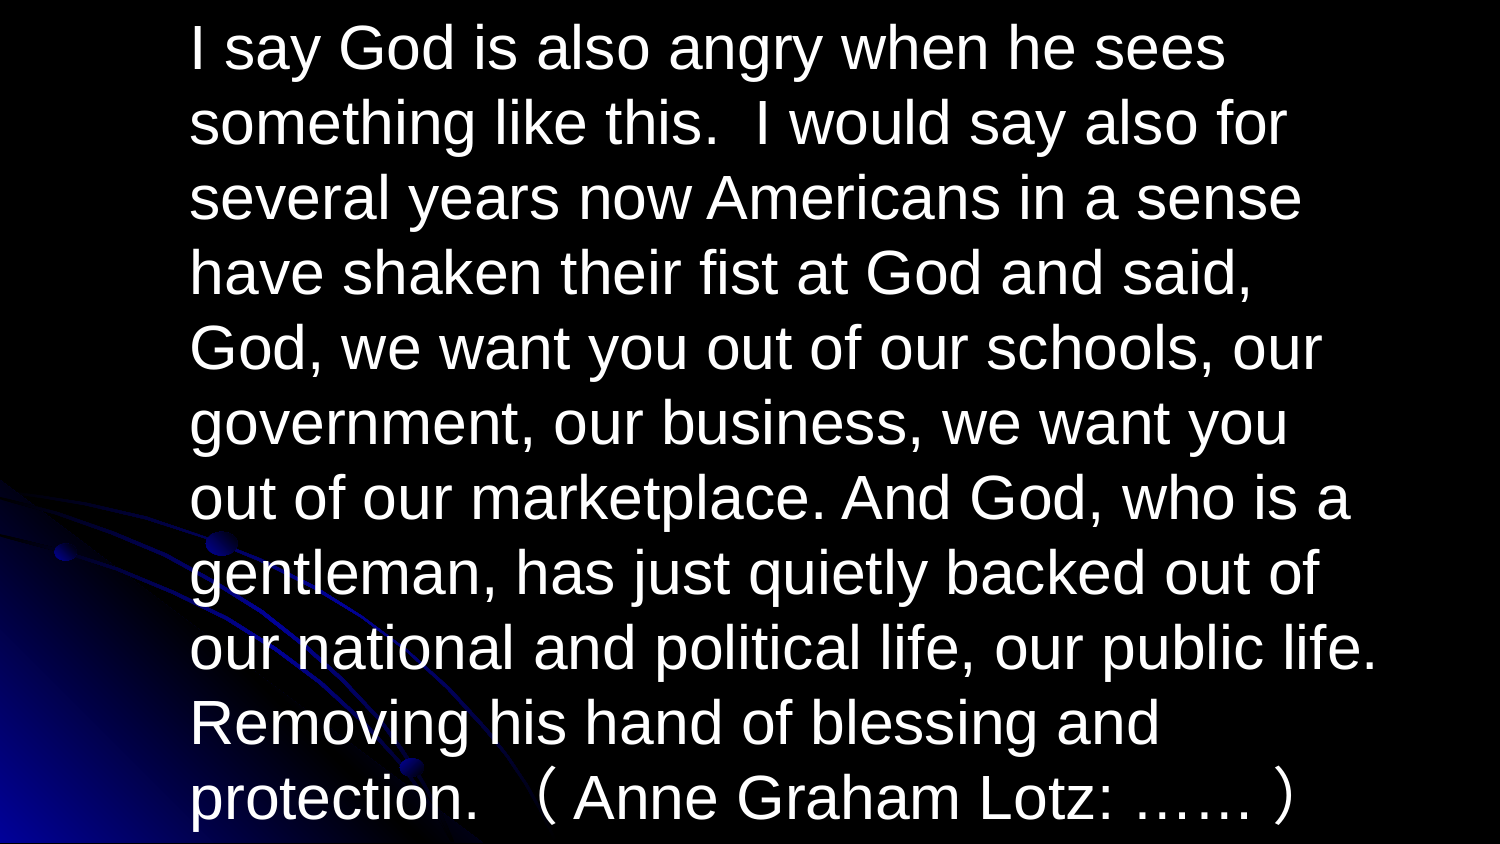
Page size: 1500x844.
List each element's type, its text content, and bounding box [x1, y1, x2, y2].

text_box I say God is also angry when he sees something like this. I would say also for several years now Americans in a sense have shaken their fist at God and said, God, we want you out of our schools, our government, our business, we want you out of our marketplace. And God, who is a gentleman, has just quietly backed out of our national and political life, our public life. Removing his hand of blessing and protection.（Anne Graham Lotz: ……） [99, 0, 1400, 840]
